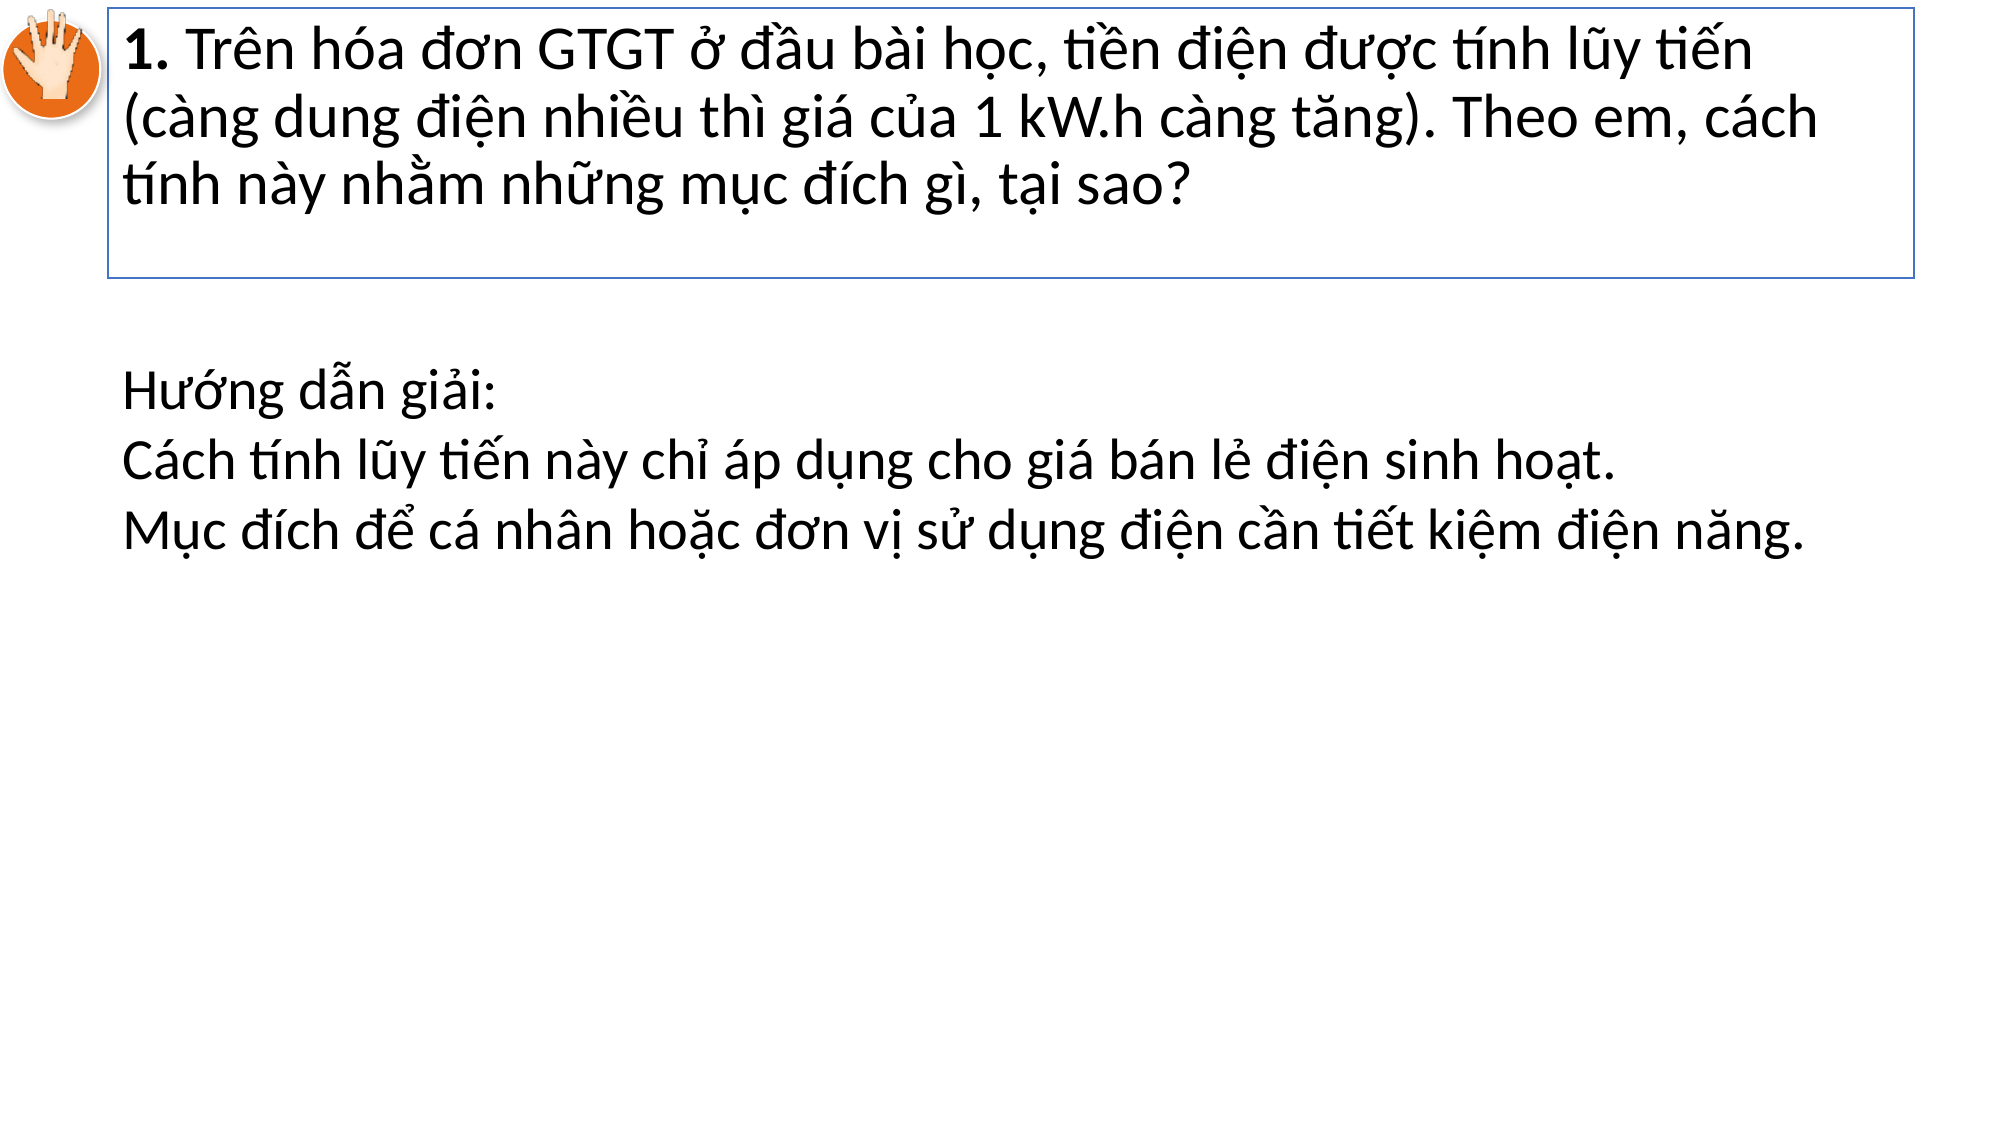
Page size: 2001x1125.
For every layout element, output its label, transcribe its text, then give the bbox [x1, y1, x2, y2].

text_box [0, 8, 700, 215]
text_box Hướng dẫn giải: Cách tính lũy tiến này chỉ áp dụng cho giá bán lẻ điện sinh hoạt. Mục đích để cá nhân hoặc đơn vị sử dụng điện cần tiết kiệm điện năng. [107, 343, 1903, 639]
list 1. Trên hóa đơn GTGT ở đầu bài học, tiền điện được tính lũy tiến (càng dung điện nhiều thì giá của 1 kW.h càng tăng). Theo em, cách tính này nhằm những mục đích gì, tại sao? [107, 7, 1915, 279]
